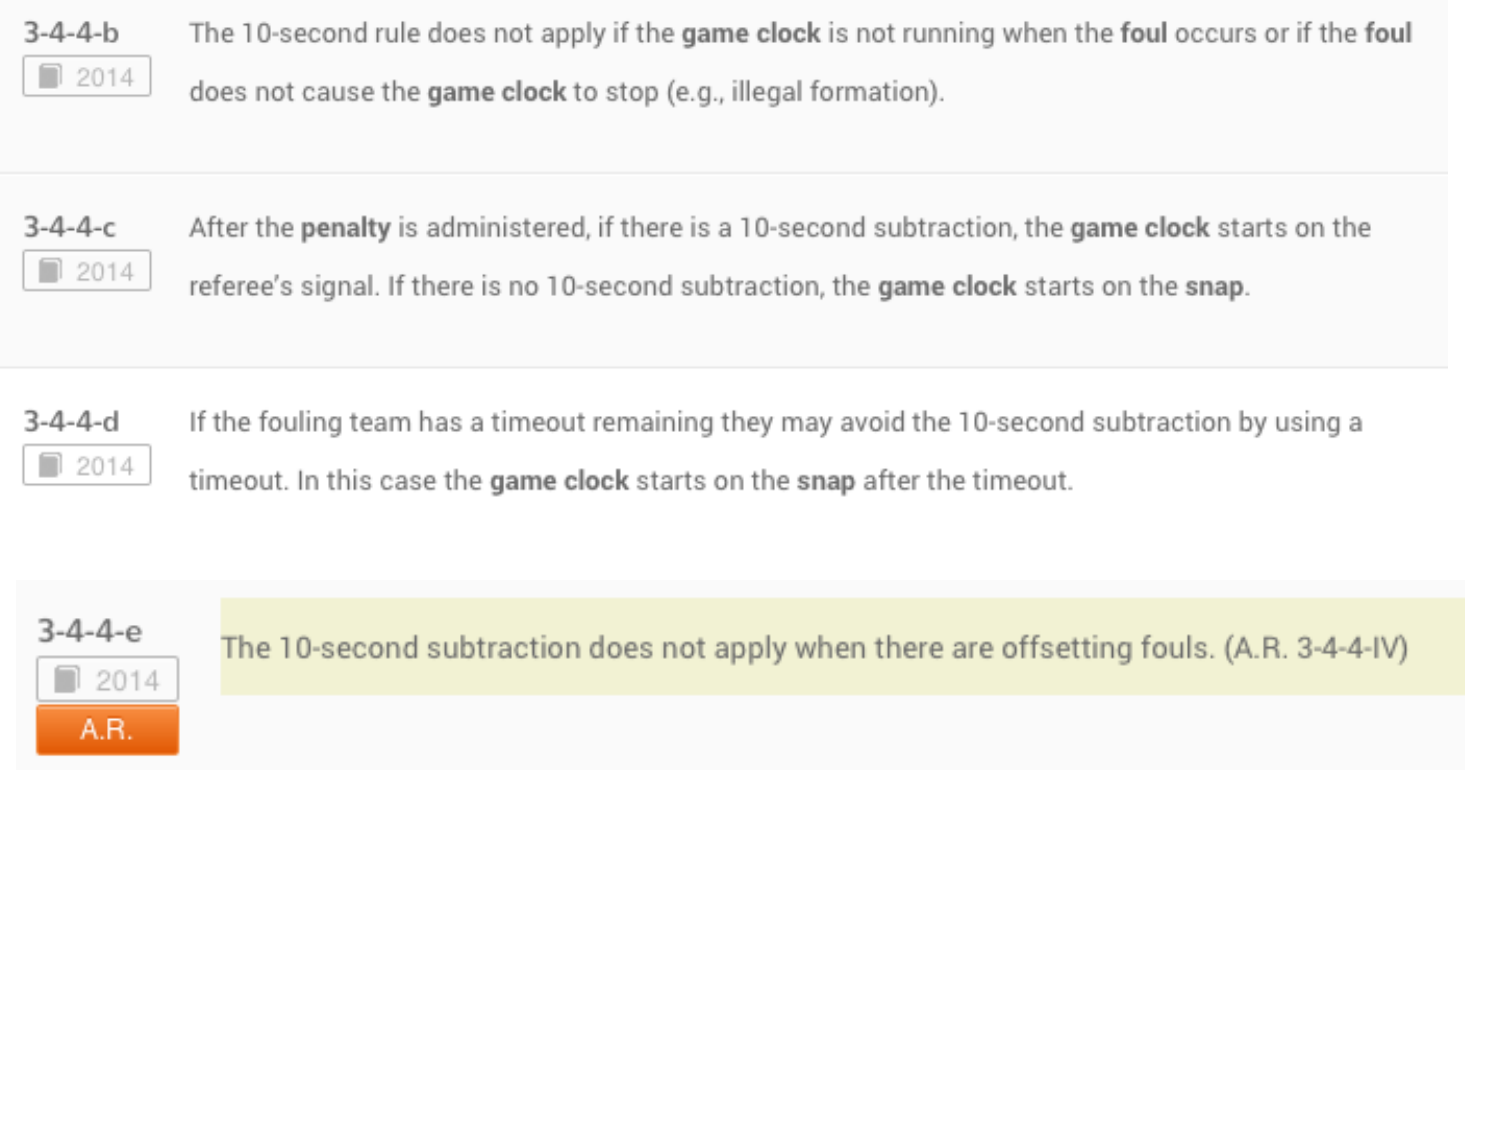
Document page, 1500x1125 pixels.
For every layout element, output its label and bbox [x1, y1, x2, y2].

picture [16, 580, 1465, 770]
picture [0, 0, 1449, 505]
